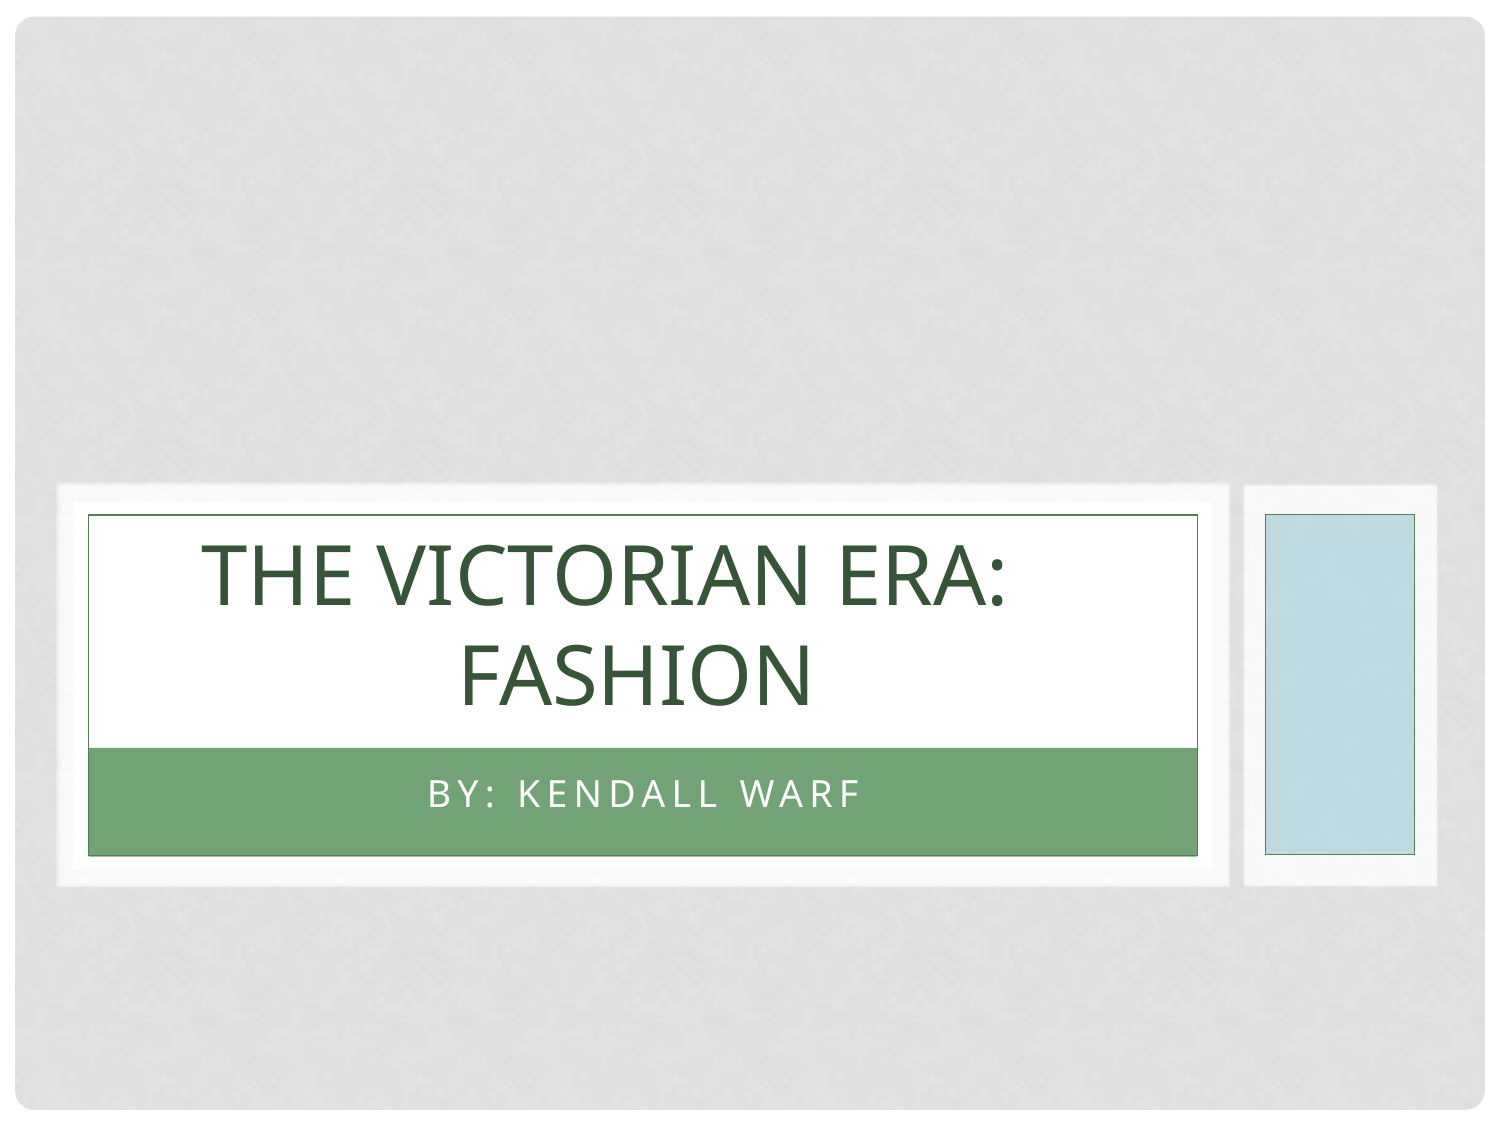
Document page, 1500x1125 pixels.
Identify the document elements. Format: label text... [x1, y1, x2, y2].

subtitle By: Kendall Warf [105, 762, 1181, 838]
title The Victorian Era: Fashion [99, 529, 1187, 730]
